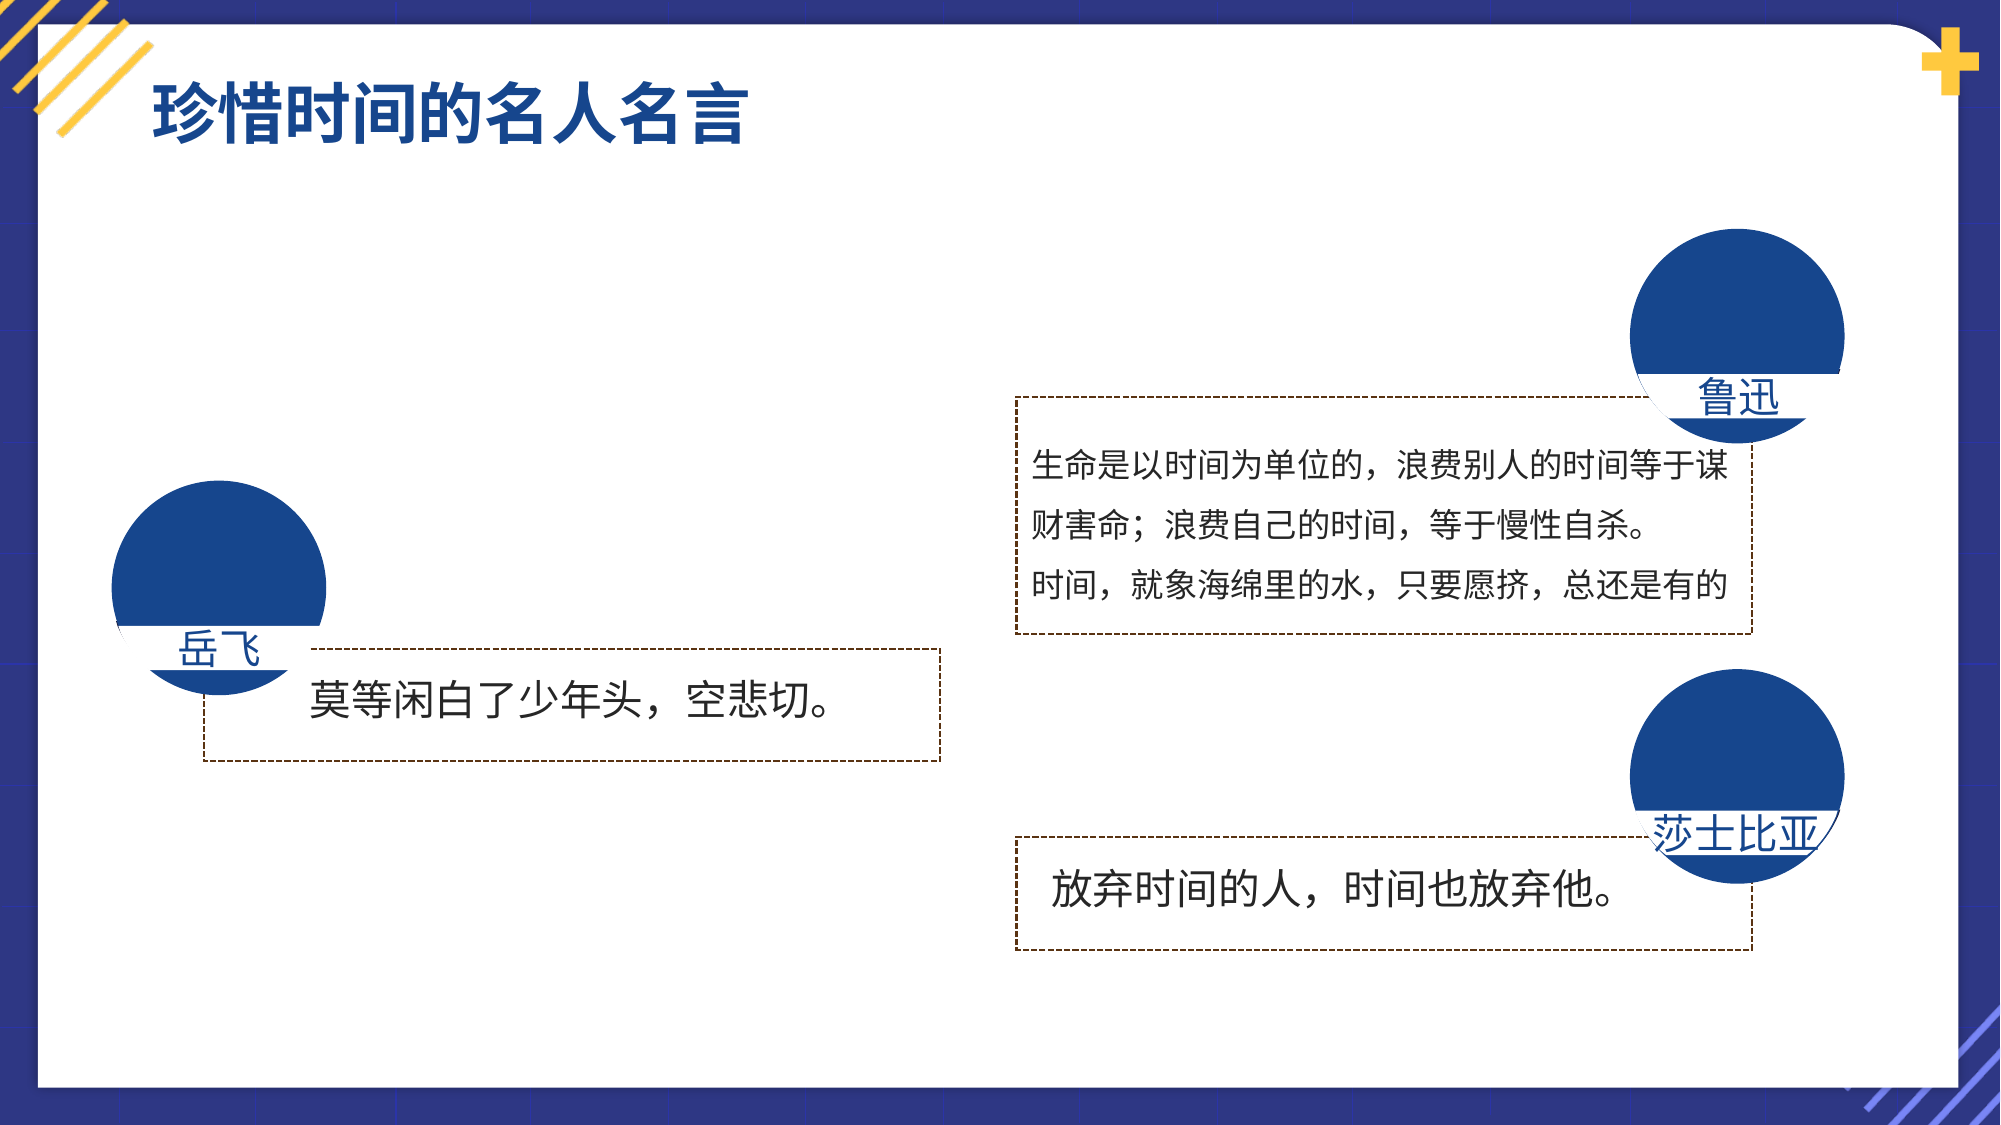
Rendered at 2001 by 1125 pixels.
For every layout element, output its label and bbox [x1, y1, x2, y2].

text_box [1016, 229, 1844, 635]
text_box [112, 481, 969, 762]
picture [1786, 941, 2001, 1125]
picture [0, 0, 167, 162]
text_box [1016, 670, 1844, 950]
